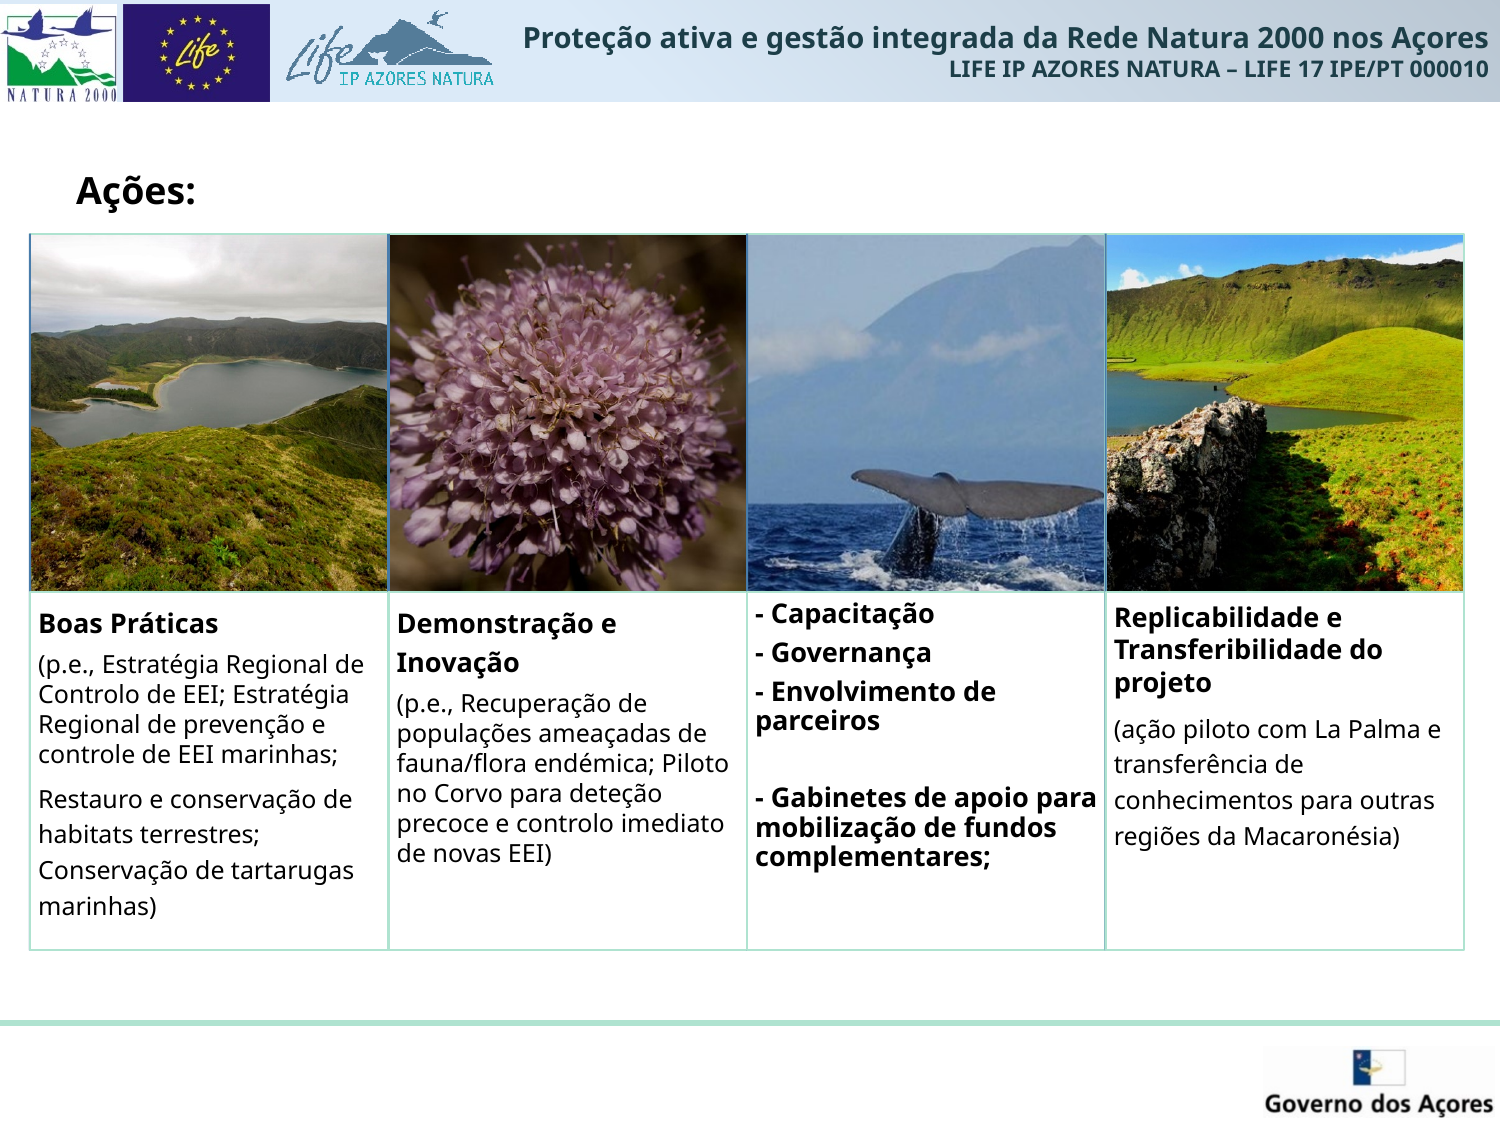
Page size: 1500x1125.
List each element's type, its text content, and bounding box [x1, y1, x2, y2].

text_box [0, 0, 1500, 185]
text_box Ações: [61, 185, 1465, 208]
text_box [29, 208, 1465, 976]
picture [1263, 1046, 1495, 1118]
